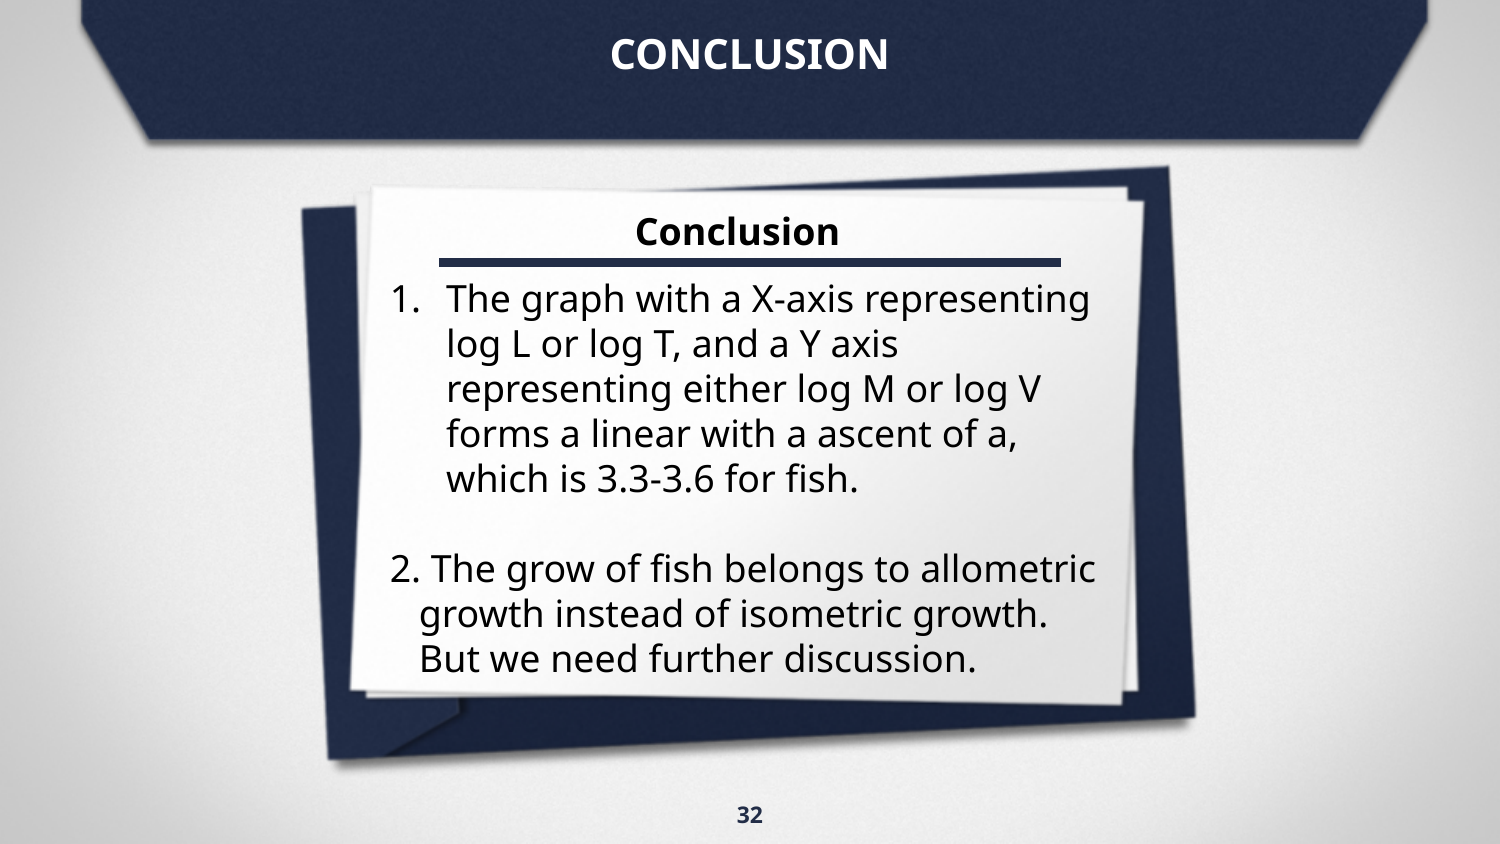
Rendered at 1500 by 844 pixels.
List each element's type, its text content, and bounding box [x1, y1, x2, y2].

list CONCLUSION [112, 33, 1388, 79]
slide_number 32 [575, 799, 925, 836]
picture [0, 0, 1500, 844]
